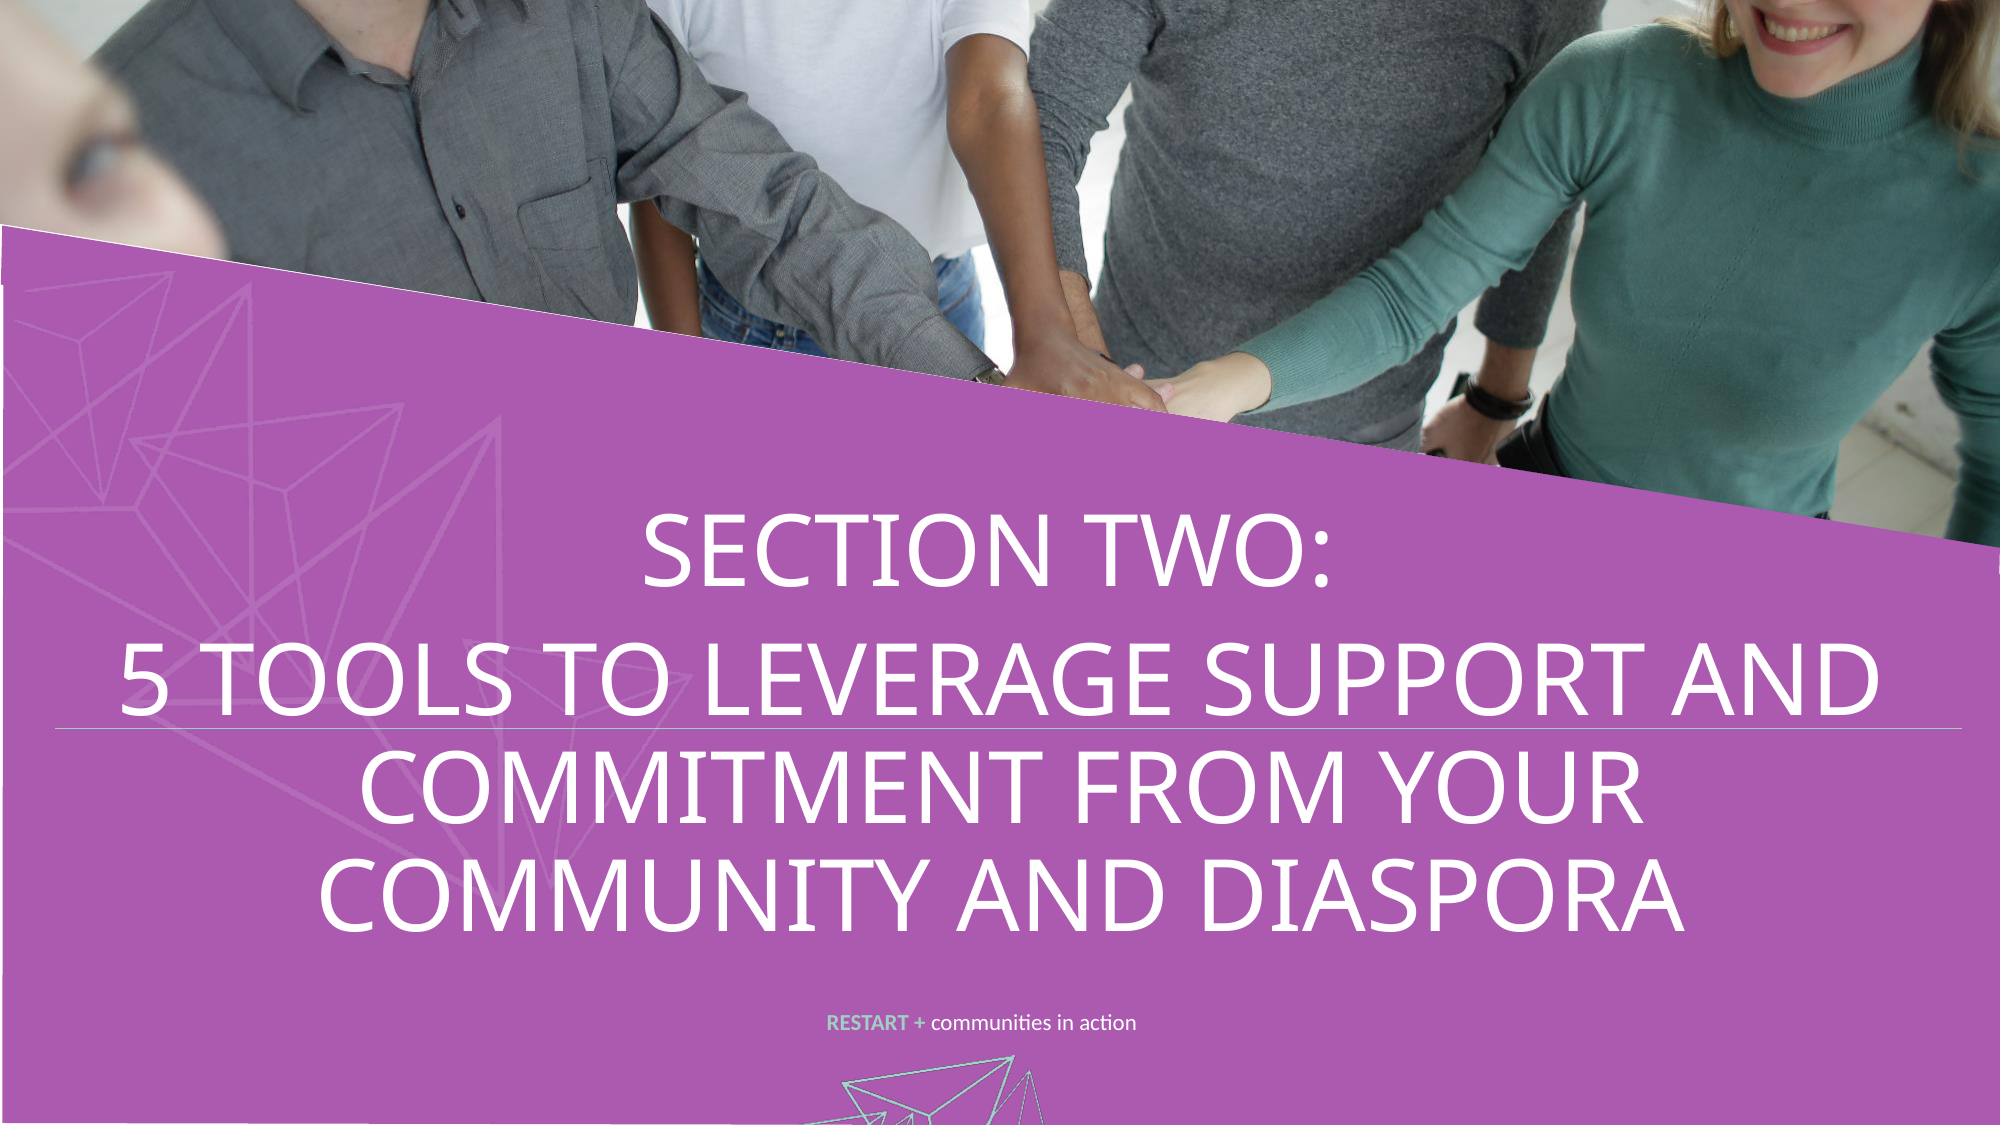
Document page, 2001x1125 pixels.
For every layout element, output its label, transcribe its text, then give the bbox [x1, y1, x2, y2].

list SECTION TWO: 5 TOOLS TO LEVERAGE SUPPORT AND COMMITMENT FROM YOUR COMMUNITY AND DIASPORA [54, 548, 1949, 597]
picture [0, 0, 2000, 548]
picture [759, 1056, 1073, 1125]
